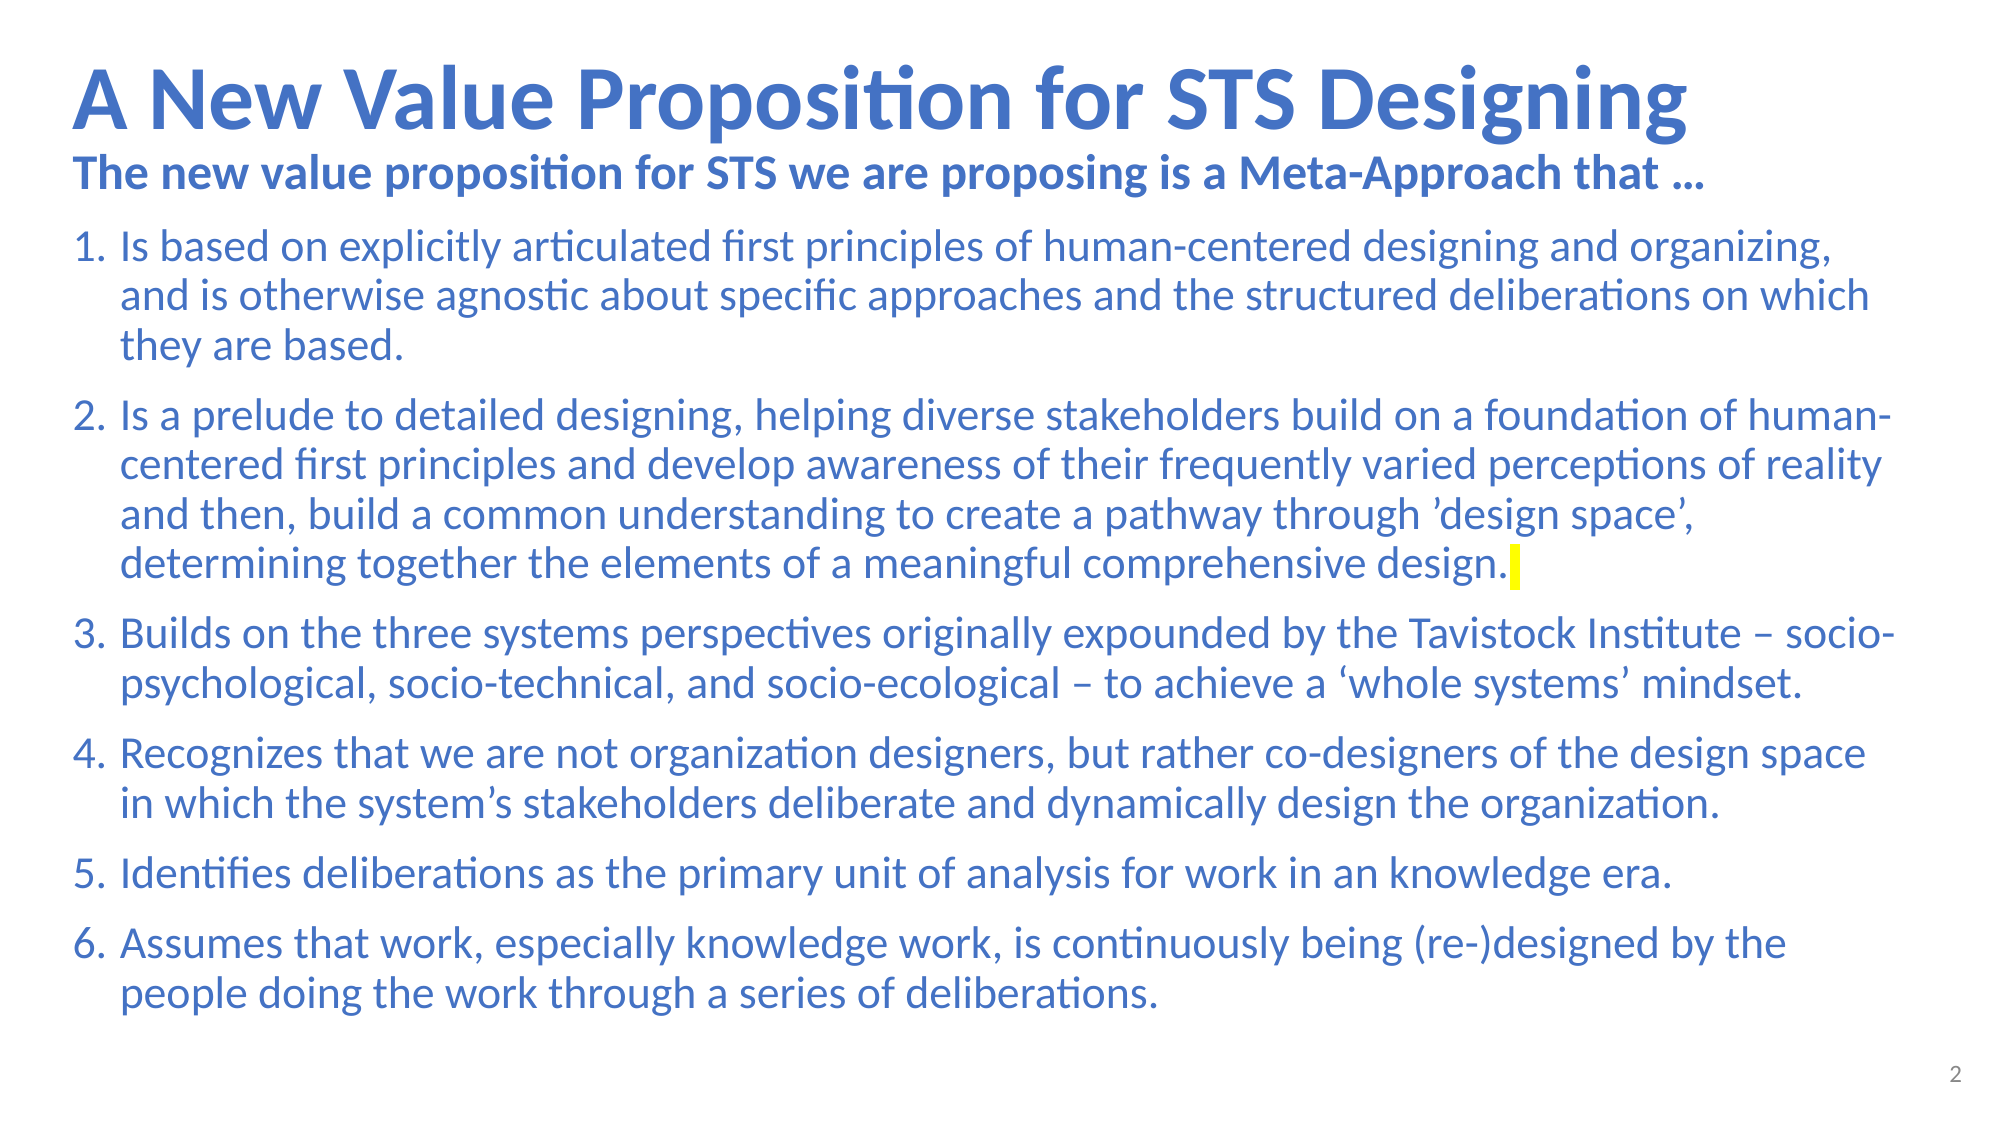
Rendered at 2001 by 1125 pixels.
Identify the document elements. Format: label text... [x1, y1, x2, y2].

list The new value proposition for STS we are proposing is a Meta-Approach that … Is based on explicitly articulated first principles of human-centered designing and organizing, and is otherwise agnostic about specific approaches and the structured deliberations on which they are based. Is a prelude to detailed designing, helping diverse stakeholders build on a foundation of human-centered first principles and develop awareness of their frequently varied perceptions of reality and then, build a common understanding to create a pathway through ’design space’, determining together the elements of a meaningful comprehensive design. Builds on the three systems perspectives originally expounded by the Tavistock Institute – socio-psychological, socio-technical, and socio-ecological – to achieve a ‘whole systems’ mindset. Recognizes that we are not organization designers, but rather co-designers of the design space in which the system’s stakeholders deliberate and dynamically design the organization. Identifies deliberations as the primary unit of analysis for work in an knowledge era. Assumes that work, especially knowledge work, is continuously being (re-)designed by the people doing the work through a series of deliberations. [57, 139, 1914, 986]
title A New Value Proposition for STS Designing [57, 22, 1783, 139]
slide_number 2 [1527, 1042, 1978, 1103]
